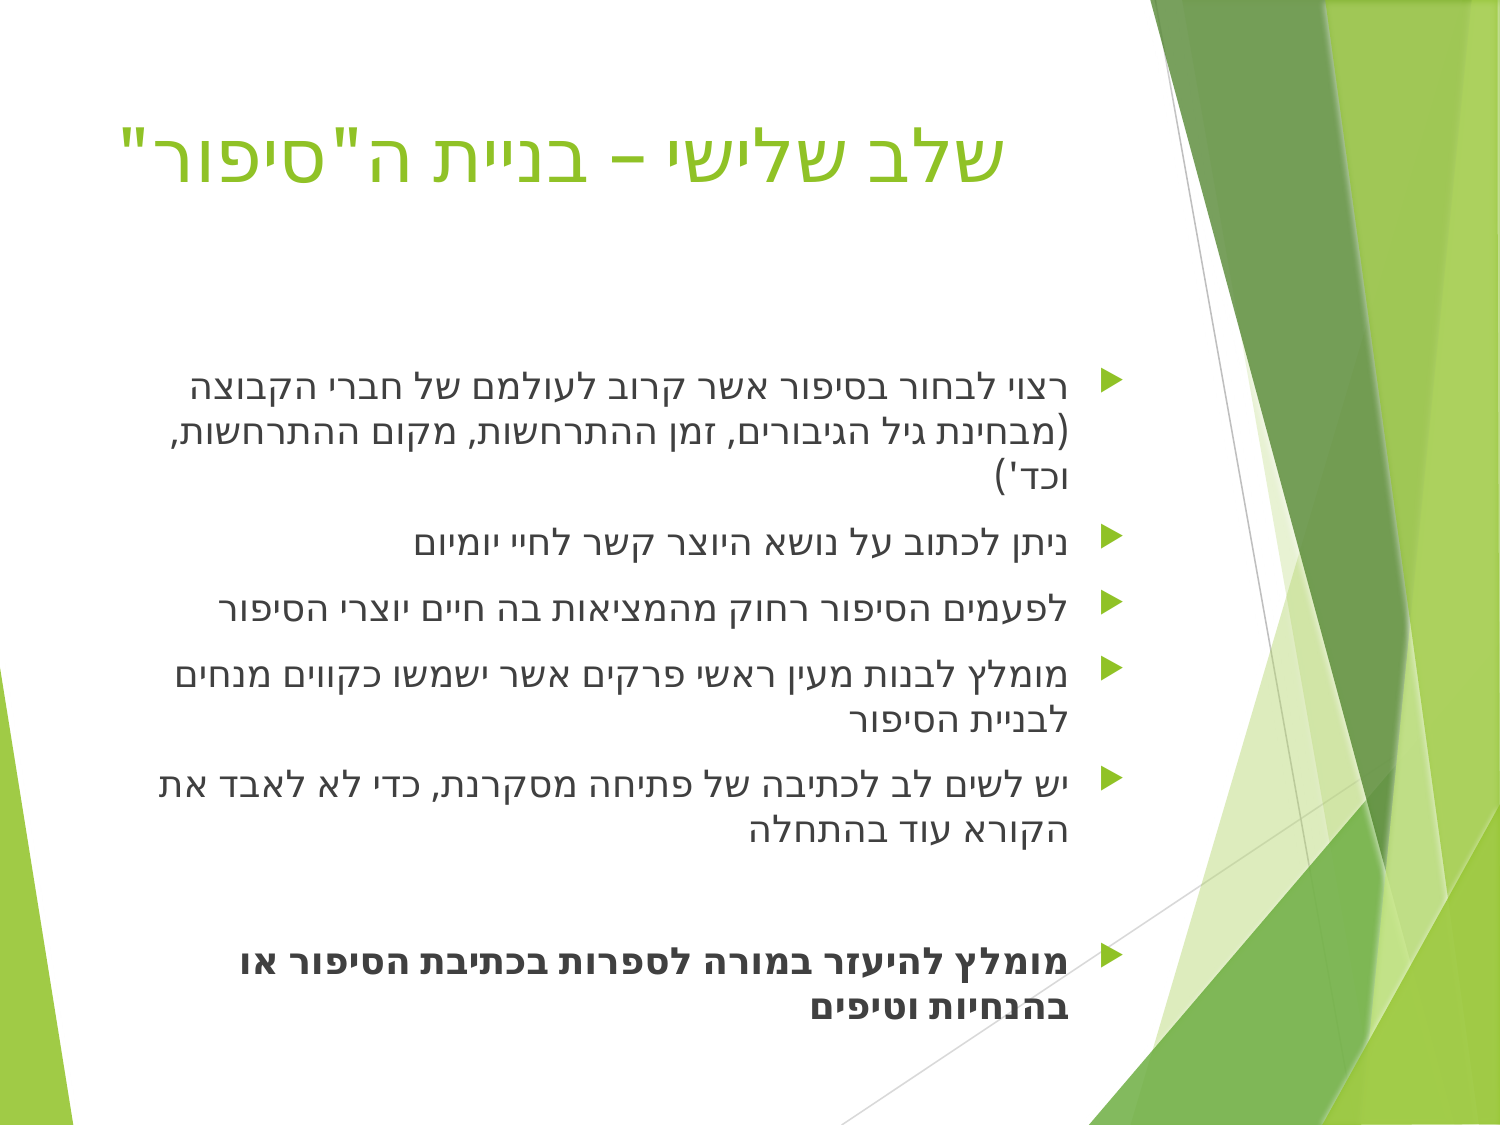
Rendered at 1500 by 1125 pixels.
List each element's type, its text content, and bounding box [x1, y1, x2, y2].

list רצוי לבחור בסיפור אשר קרוב לעולמם של חברי הקבוצה (מבחינת גיל הגיבורים, זמן ההתרחשות, מקום ההתרחשות, וכד') ניתן לכתוב על נושא היוצר קשר לחיי יומיום לפעמים הסיפור רחוק מהמציאות בה חיים יוצרי הסיפור מומלץ לבנות מעין ראשי פרקים אשר ישמשו כקווים מנחים לבניית הסיפור יש לשים לב לכתיבה של פתיחה מסקרנת, כדי לא לאבד את הקורא עוד בהתחלה מומלץ להיעזר במורה לספרות בכתיבת הסיפור או בהנחיות וטיפים [99, 354, 1142, 992]
title שלב שלישי – בניית ה"סיפור" [99, 99, 1142, 317]
